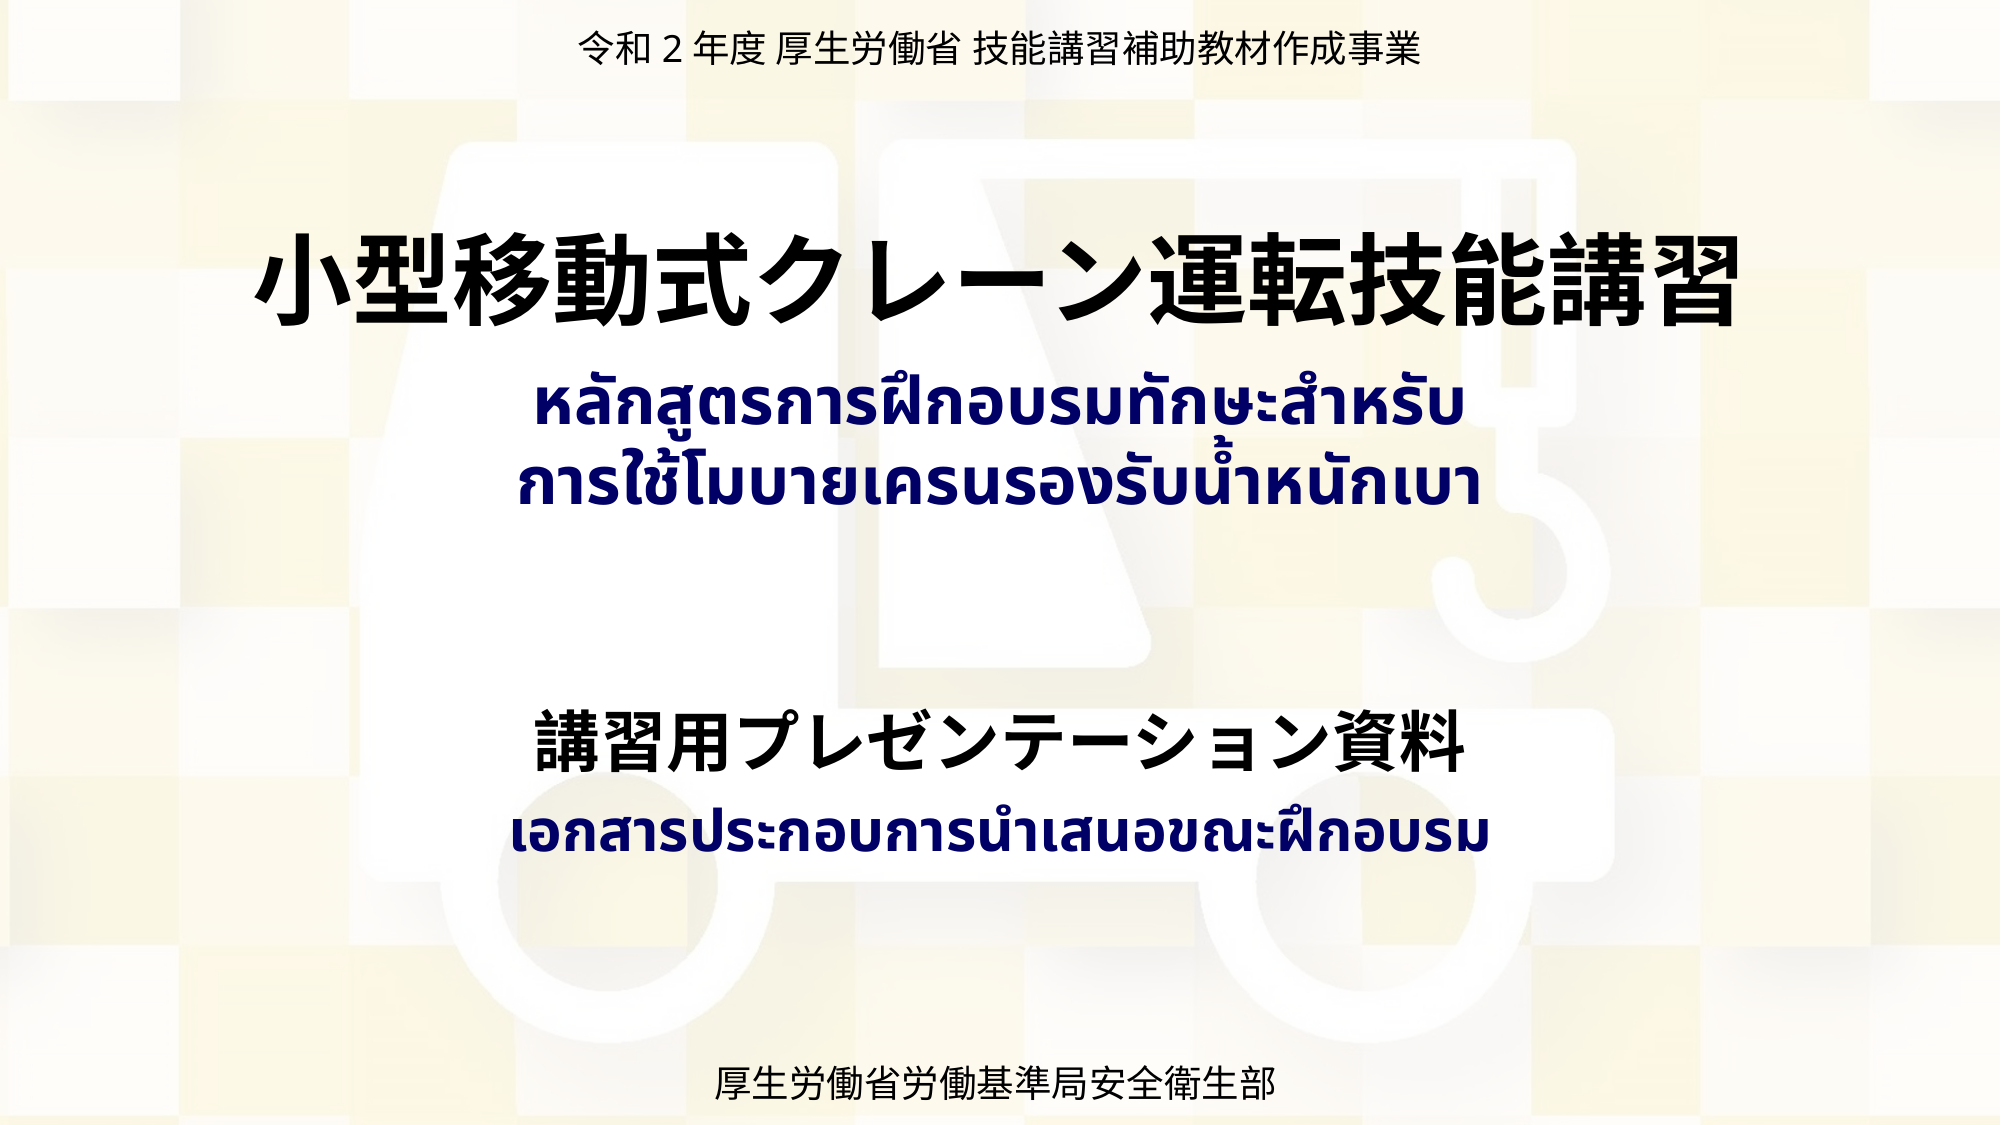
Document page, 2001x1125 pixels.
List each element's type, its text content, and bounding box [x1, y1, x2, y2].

text_box 小型移動式クレーン運転技能講習 [50, 210, 1950, 345]
text_box 講習用プレゼンテーション資料 เอกสารประกอบการนำเสนอขณะฝึกอบรม [249, 650, 1750, 922]
text_box 厚生労働省労働基準局安全衛生部 [249, 1044, 1750, 1125]
text_box หลักสูตรการฝึกอบรมทักษะสำหรับ การใช้โมบายเครนรองรับน้ำหนักเบา [50, 350, 1950, 526]
text_box 令和2年度 厚生労働省 技能講習補助教材作成事業 [249, 1, 1750, 100]
